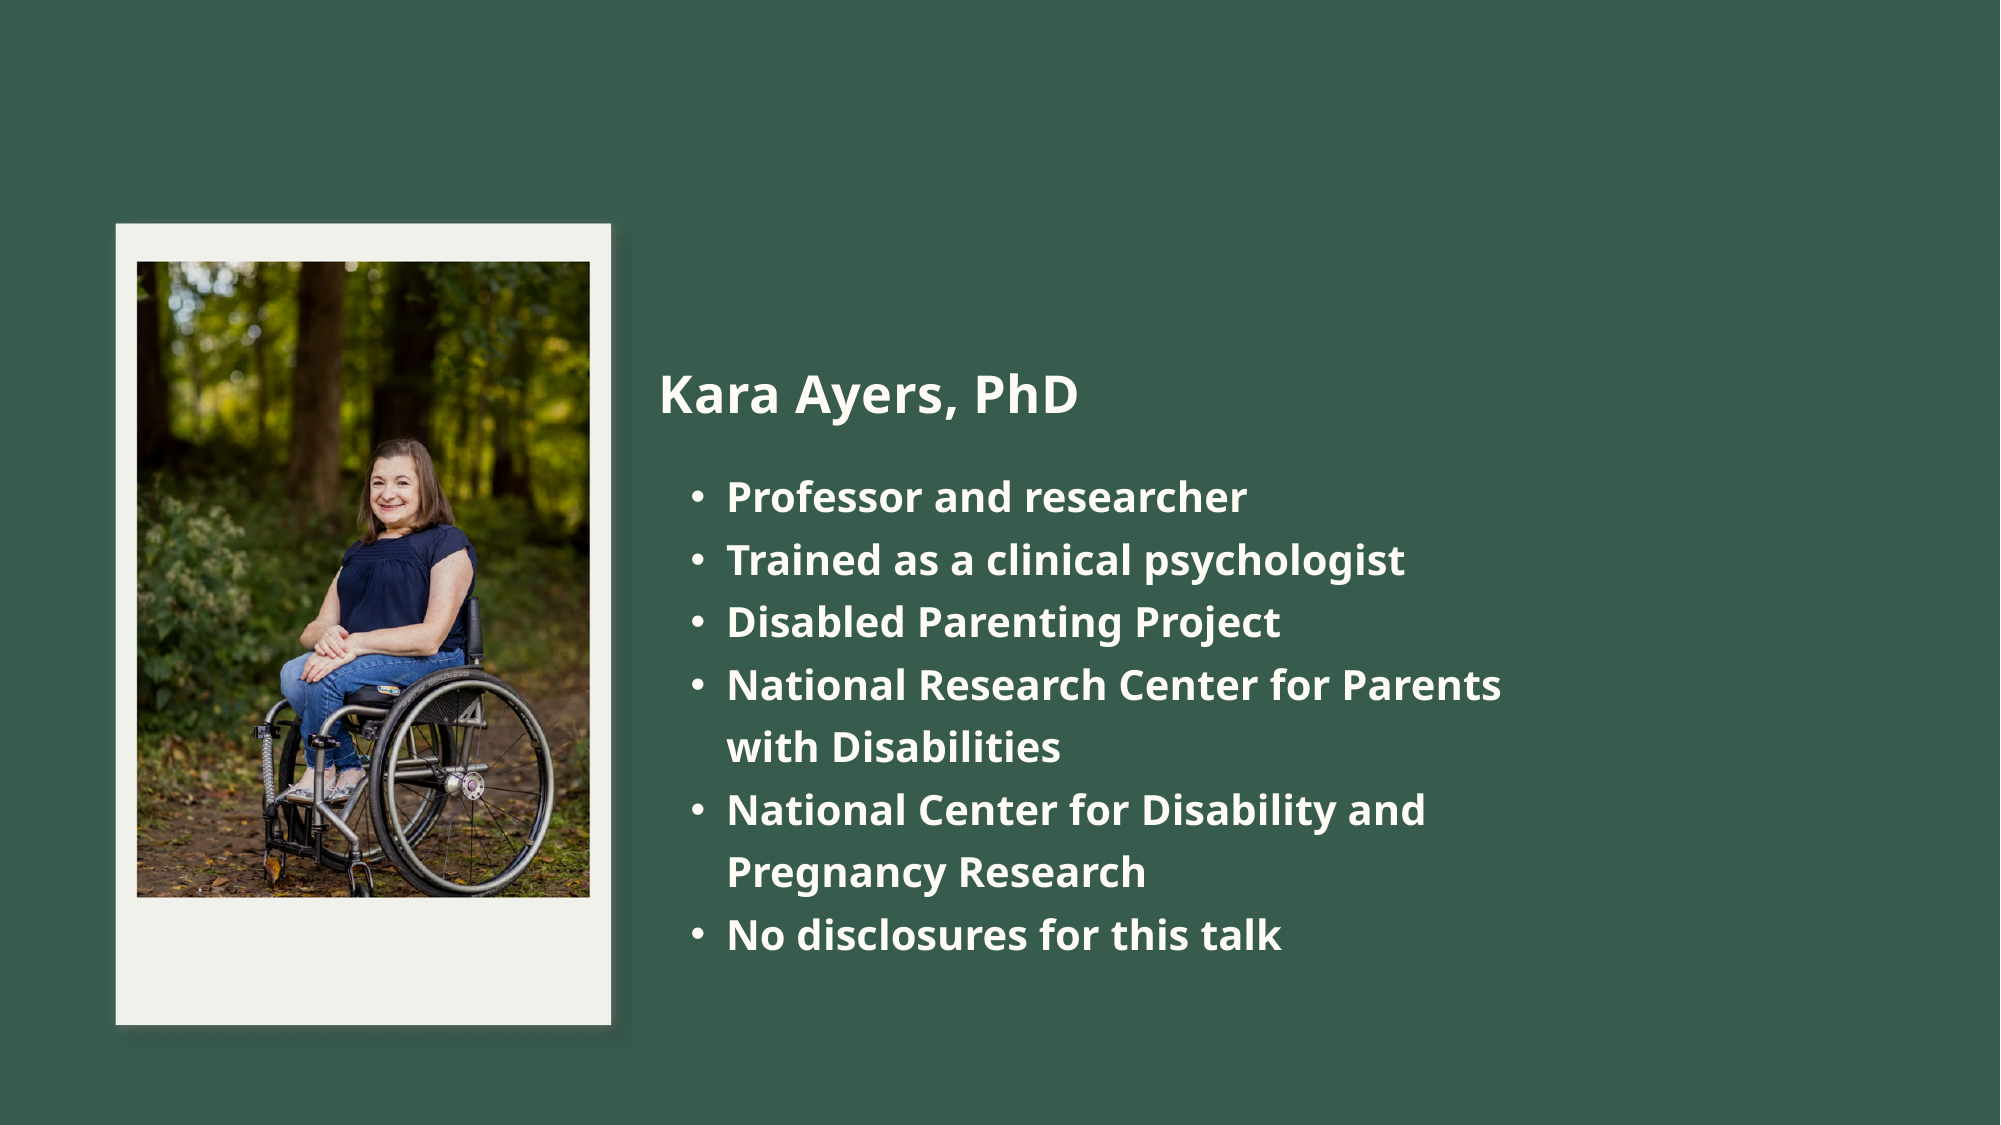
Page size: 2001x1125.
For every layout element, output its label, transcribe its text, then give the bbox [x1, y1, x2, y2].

title Kara Ayers, PhD [649, 348, 1124, 551]
text_box Professor and researcher Trained as a clinical psychologist Disabled Parenting Project National Research Center for Parents with Disabilities National Center for Disability and Pregnancy Research No disclosures for this talk [655, 458, 1560, 959]
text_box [82, 189, 645, 1058]
